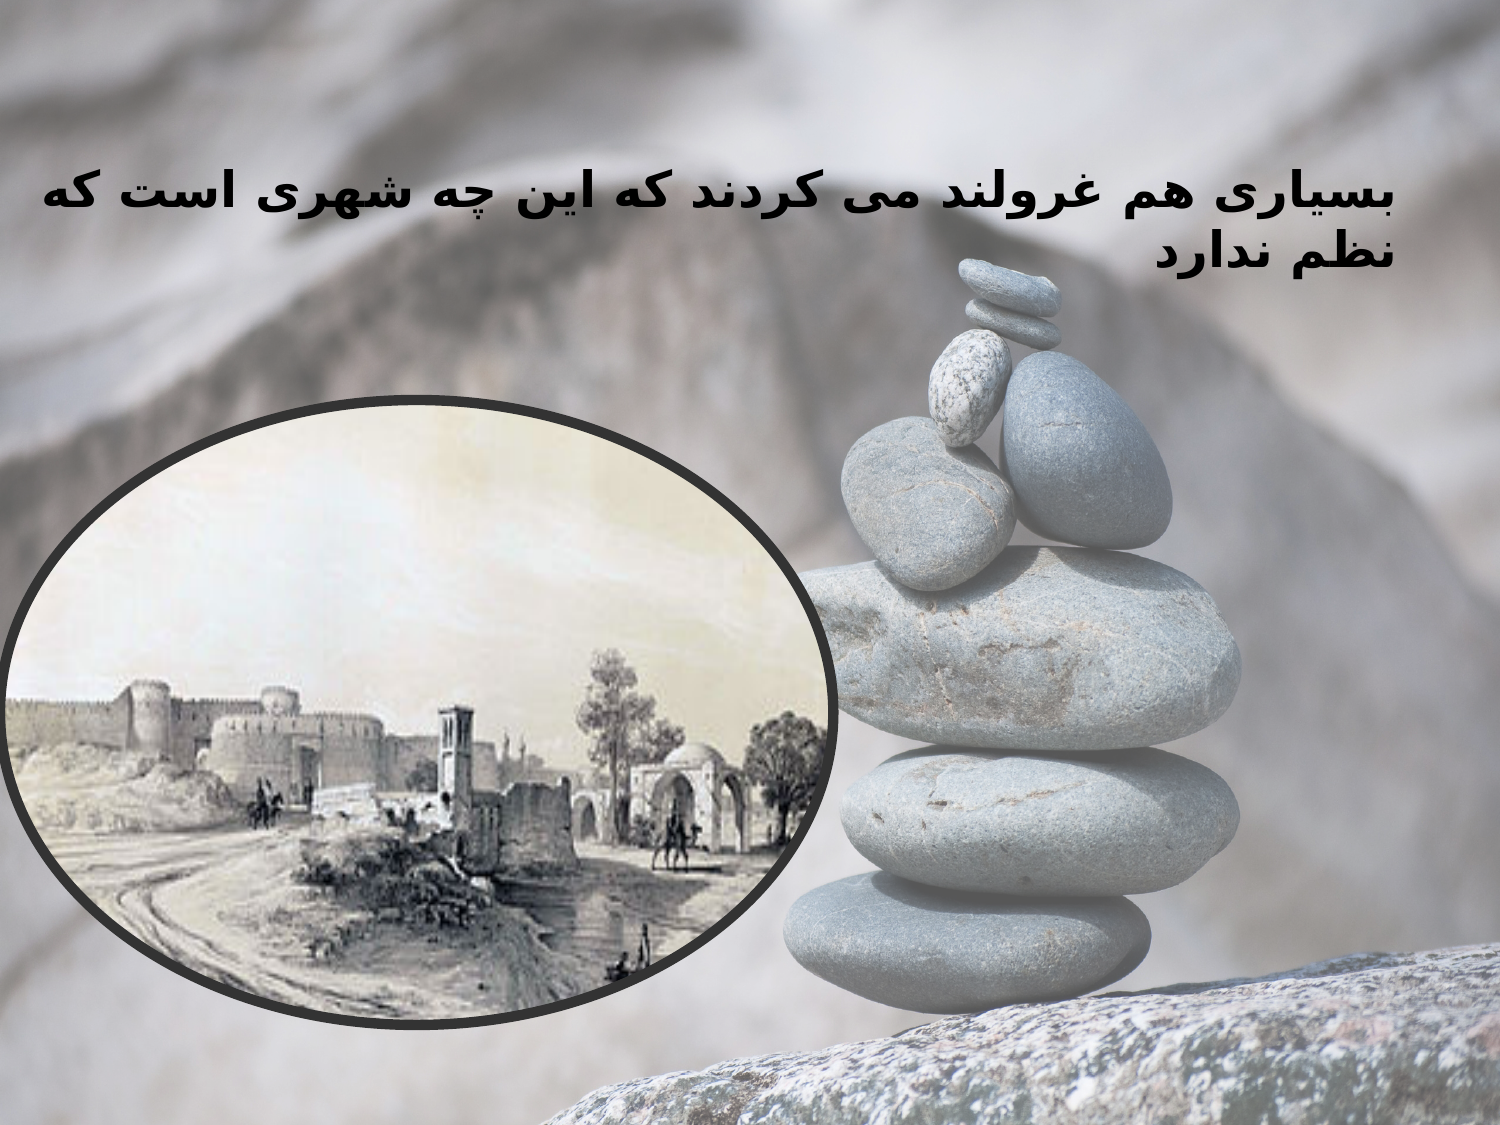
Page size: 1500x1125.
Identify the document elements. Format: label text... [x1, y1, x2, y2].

picture [0, 400, 833, 1024]
text_box بسیاری هم غرولند می کردند که این چه شهری است که نظم ندارد [24, 149, 1413, 285]
